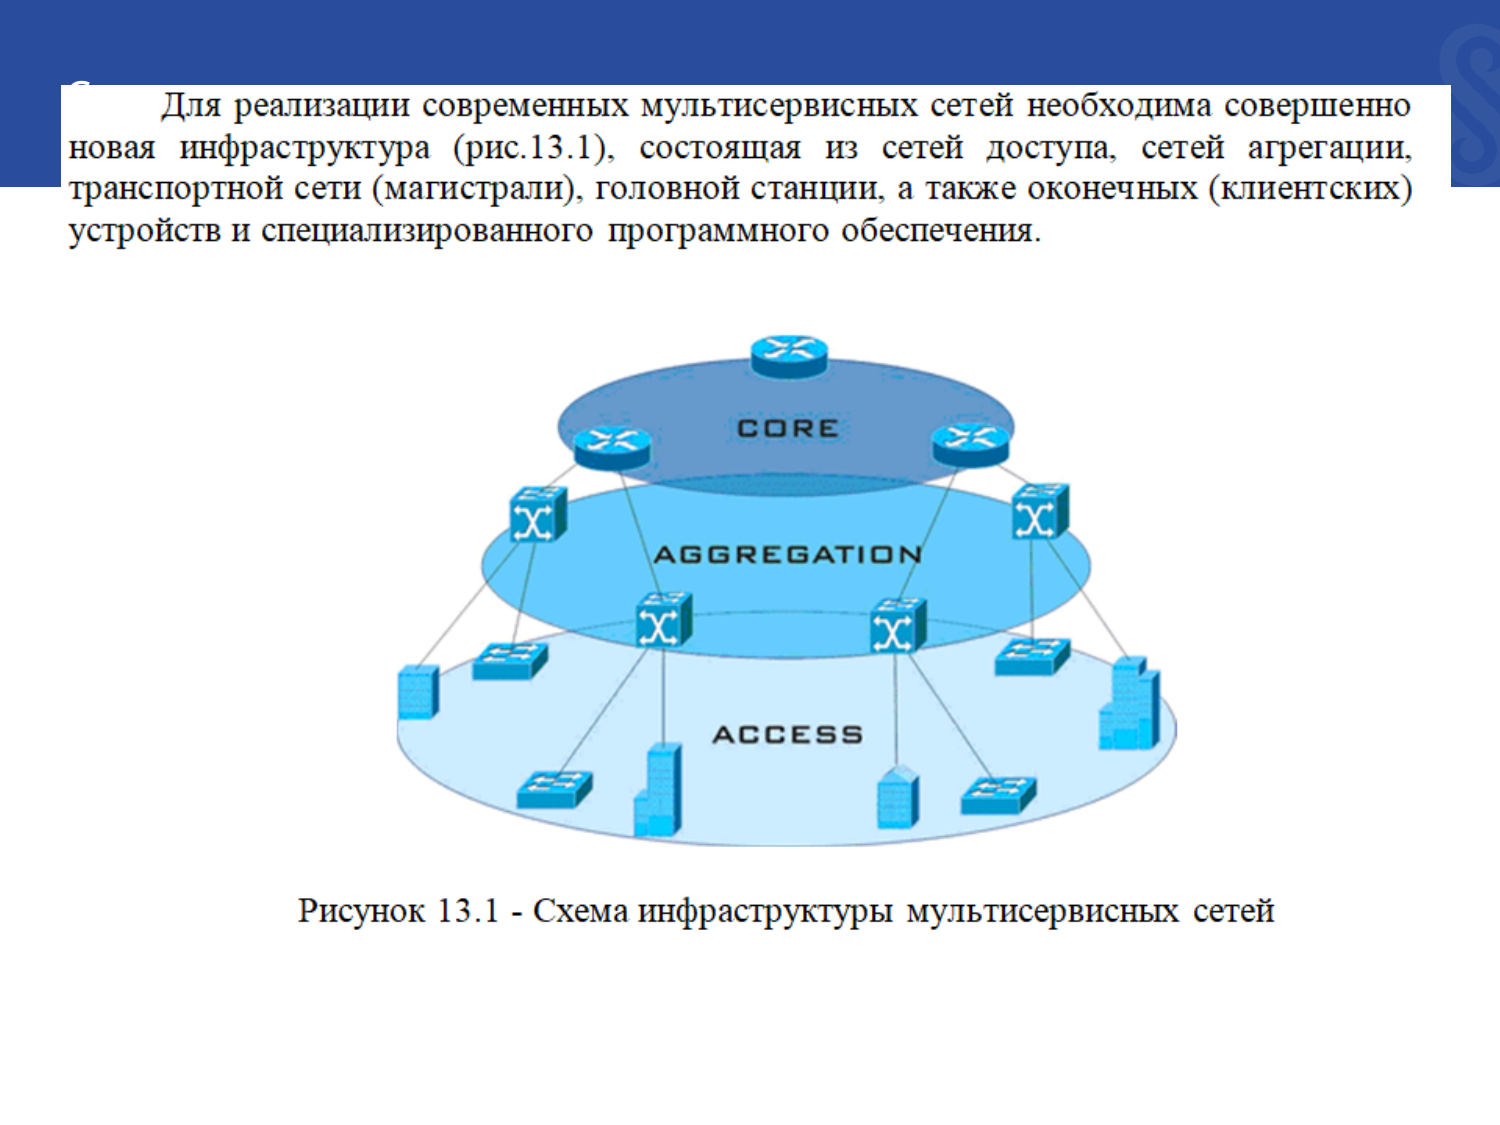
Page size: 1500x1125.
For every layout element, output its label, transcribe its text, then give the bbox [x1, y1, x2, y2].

title Скорость для различных видов среды передачи [49, 52, 1344, 143]
picture [0, 0, 1500, 1125]
